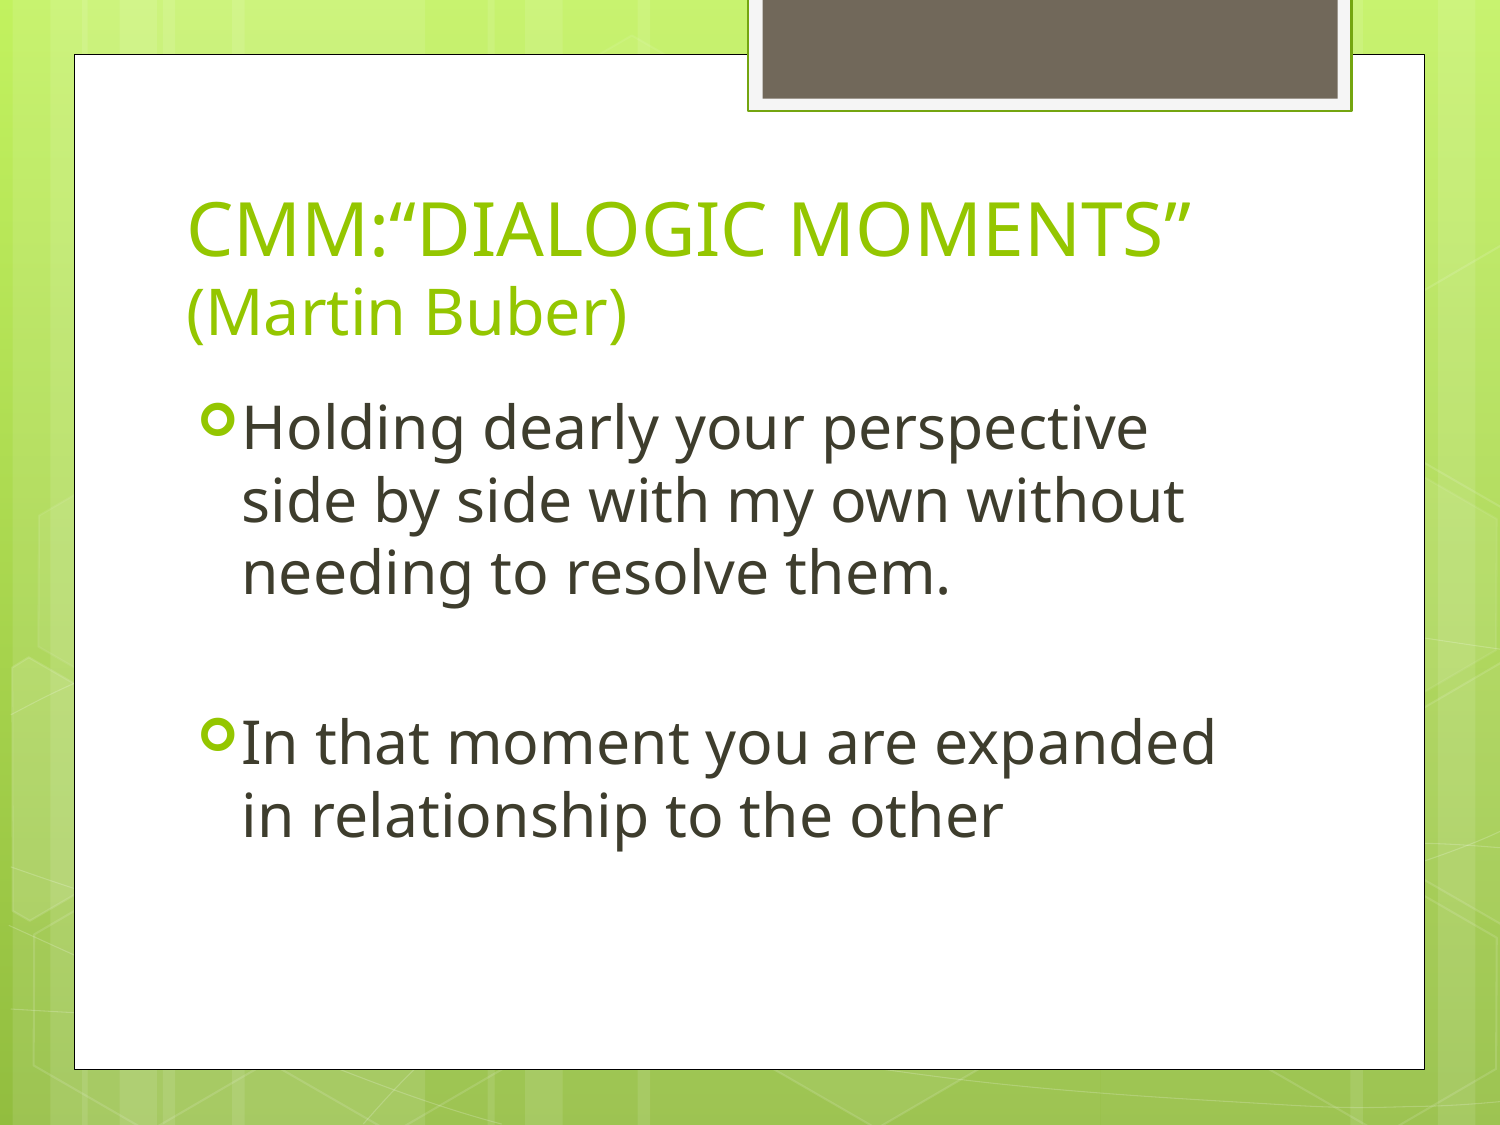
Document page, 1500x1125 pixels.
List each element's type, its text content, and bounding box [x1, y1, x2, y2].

title CMM:“DIALOGIC MOMENTS” (Martin Buber) [171, 168, 1324, 357]
list Holding dearly your perspective side by side with my own without needing to resolve them. In that moment you are expanded in relationship to the other [171, 381, 1283, 957]
